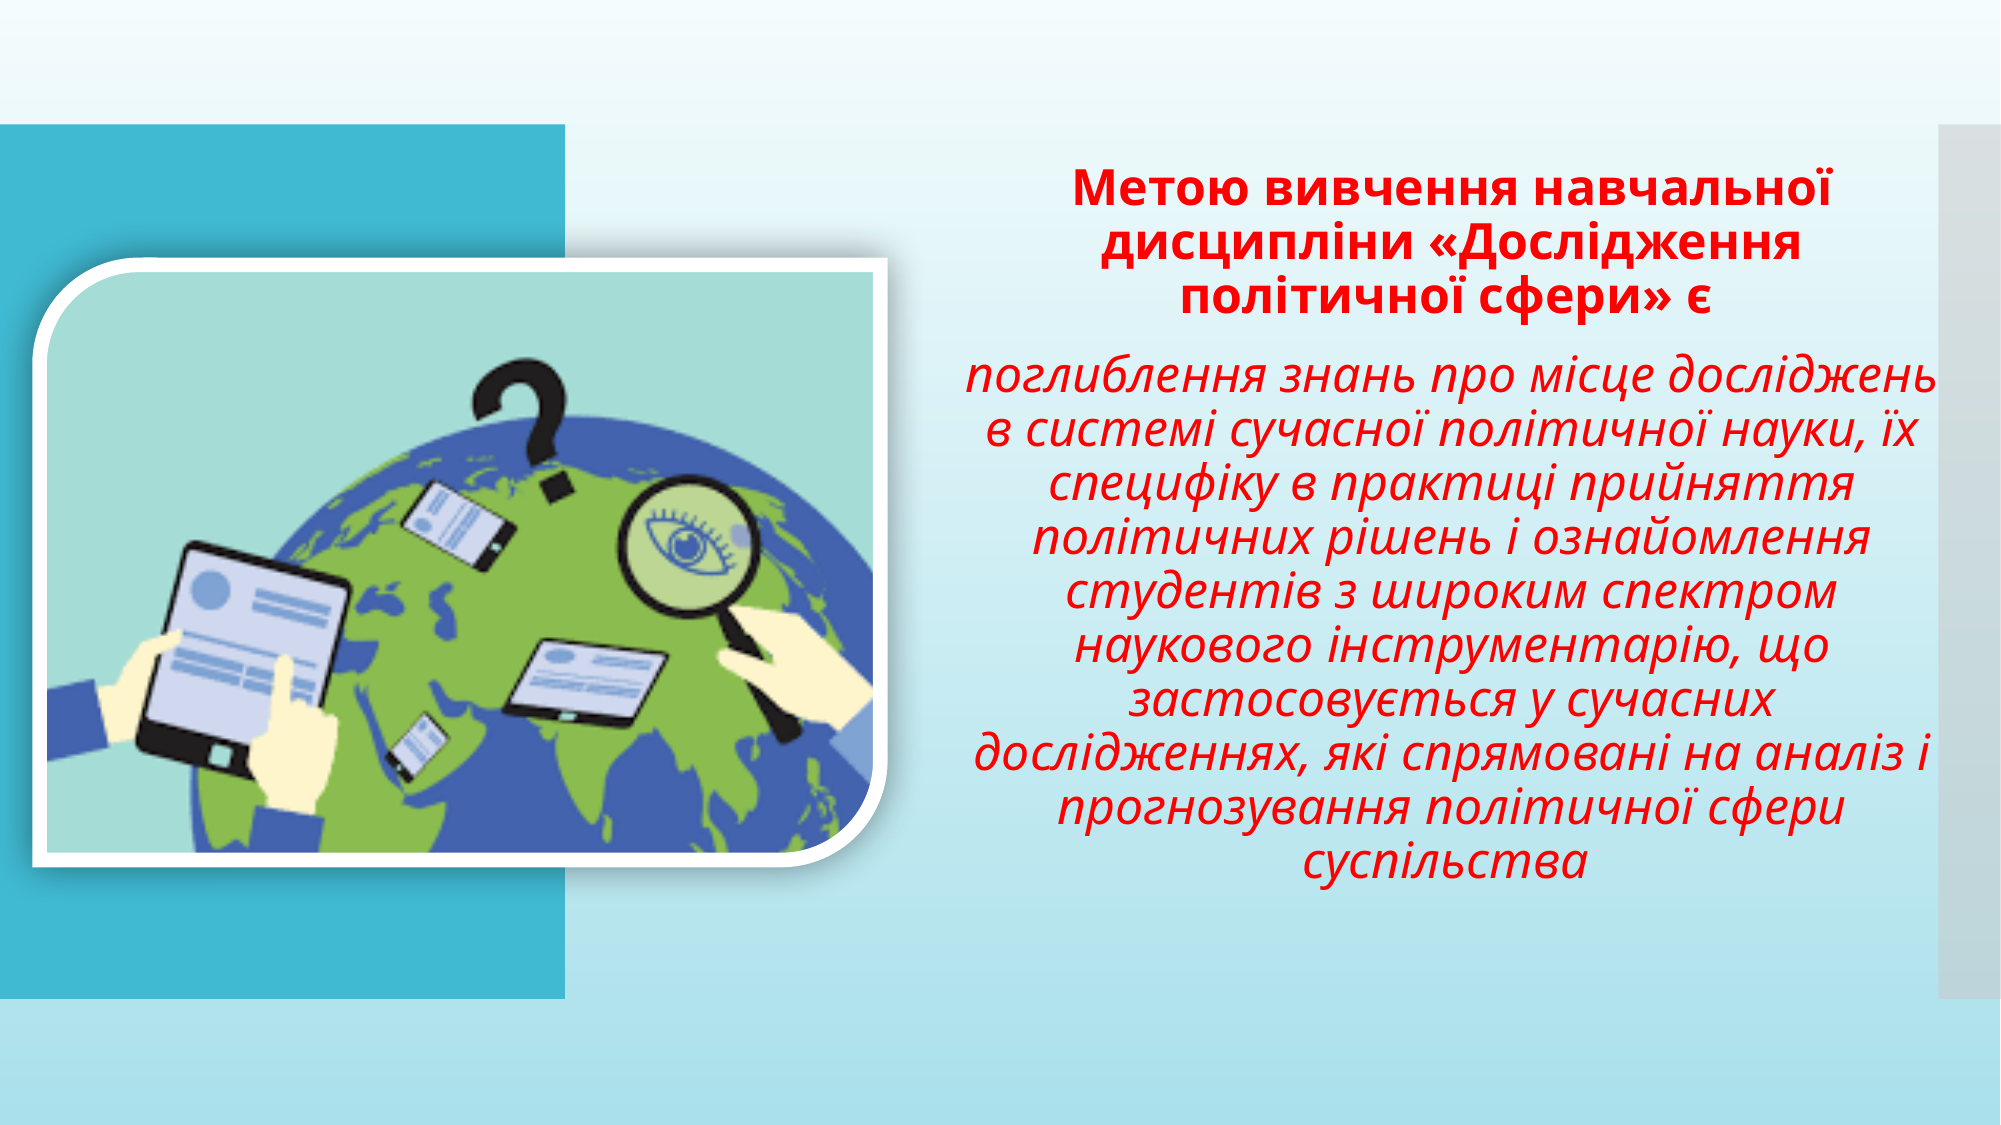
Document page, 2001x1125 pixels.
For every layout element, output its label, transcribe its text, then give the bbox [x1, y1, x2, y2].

list Метою вивчення навчальної дисципліни «Дослідження політичної сфери» є поглиблення знань про місце досліджень в системі сучасної політичної науки, їх специфіку в практиці прийняття політичних рішень і ознайомлення студентів з широким спектром наукового інструментарію, що застосовується у сучасних дослідженнях, які спрямовані на аналіз і прогнозування політичної сфери суспільства [944, 106, 1961, 947]
picture [39, 264, 881, 861]
